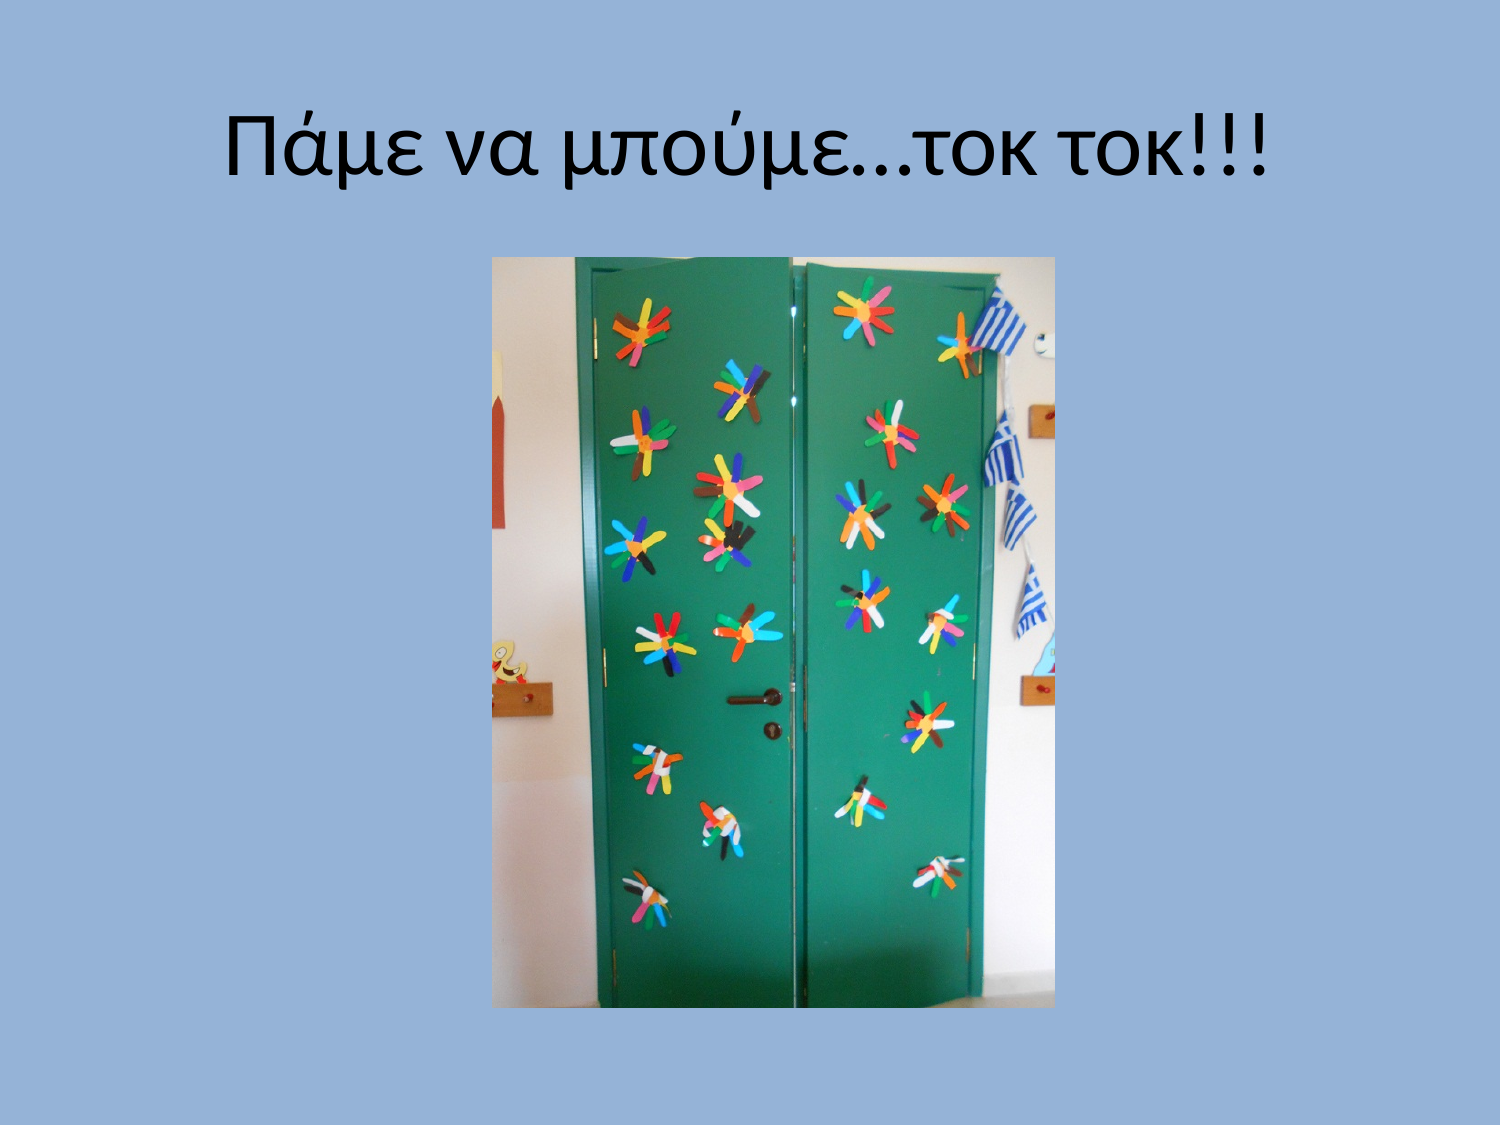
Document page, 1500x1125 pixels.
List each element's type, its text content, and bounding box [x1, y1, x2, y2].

title Πάμε να μπούμε…τοκ τοκ!!! [75, 45, 1425, 233]
picture [491, 257, 1055, 1008]
